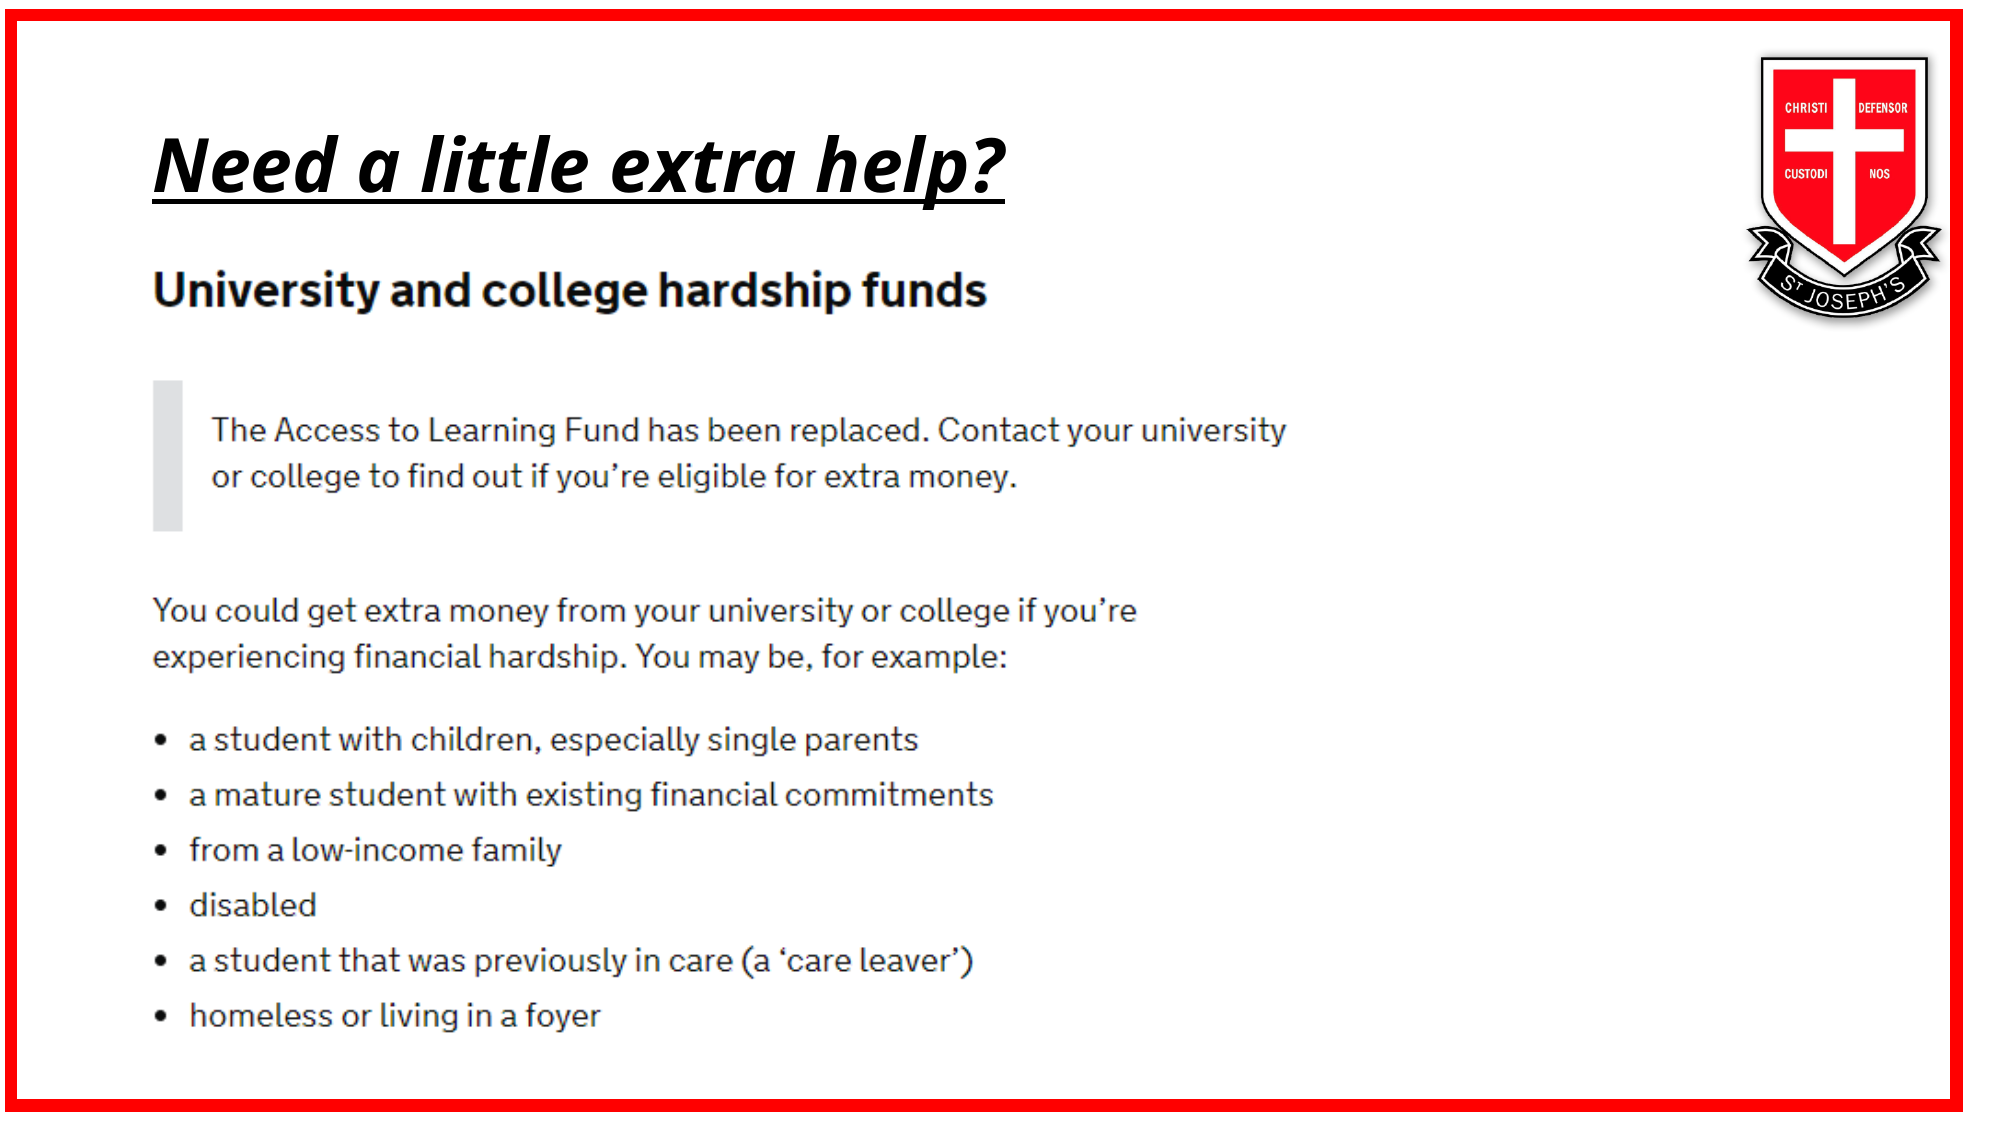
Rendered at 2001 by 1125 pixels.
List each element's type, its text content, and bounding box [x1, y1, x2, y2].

text_box [10, 14, 1958, 1106]
picture [137, 252, 1313, 1062]
picture [1746, 57, 1942, 318]
title Need a little extra help? [137, 59, 1680, 278]
